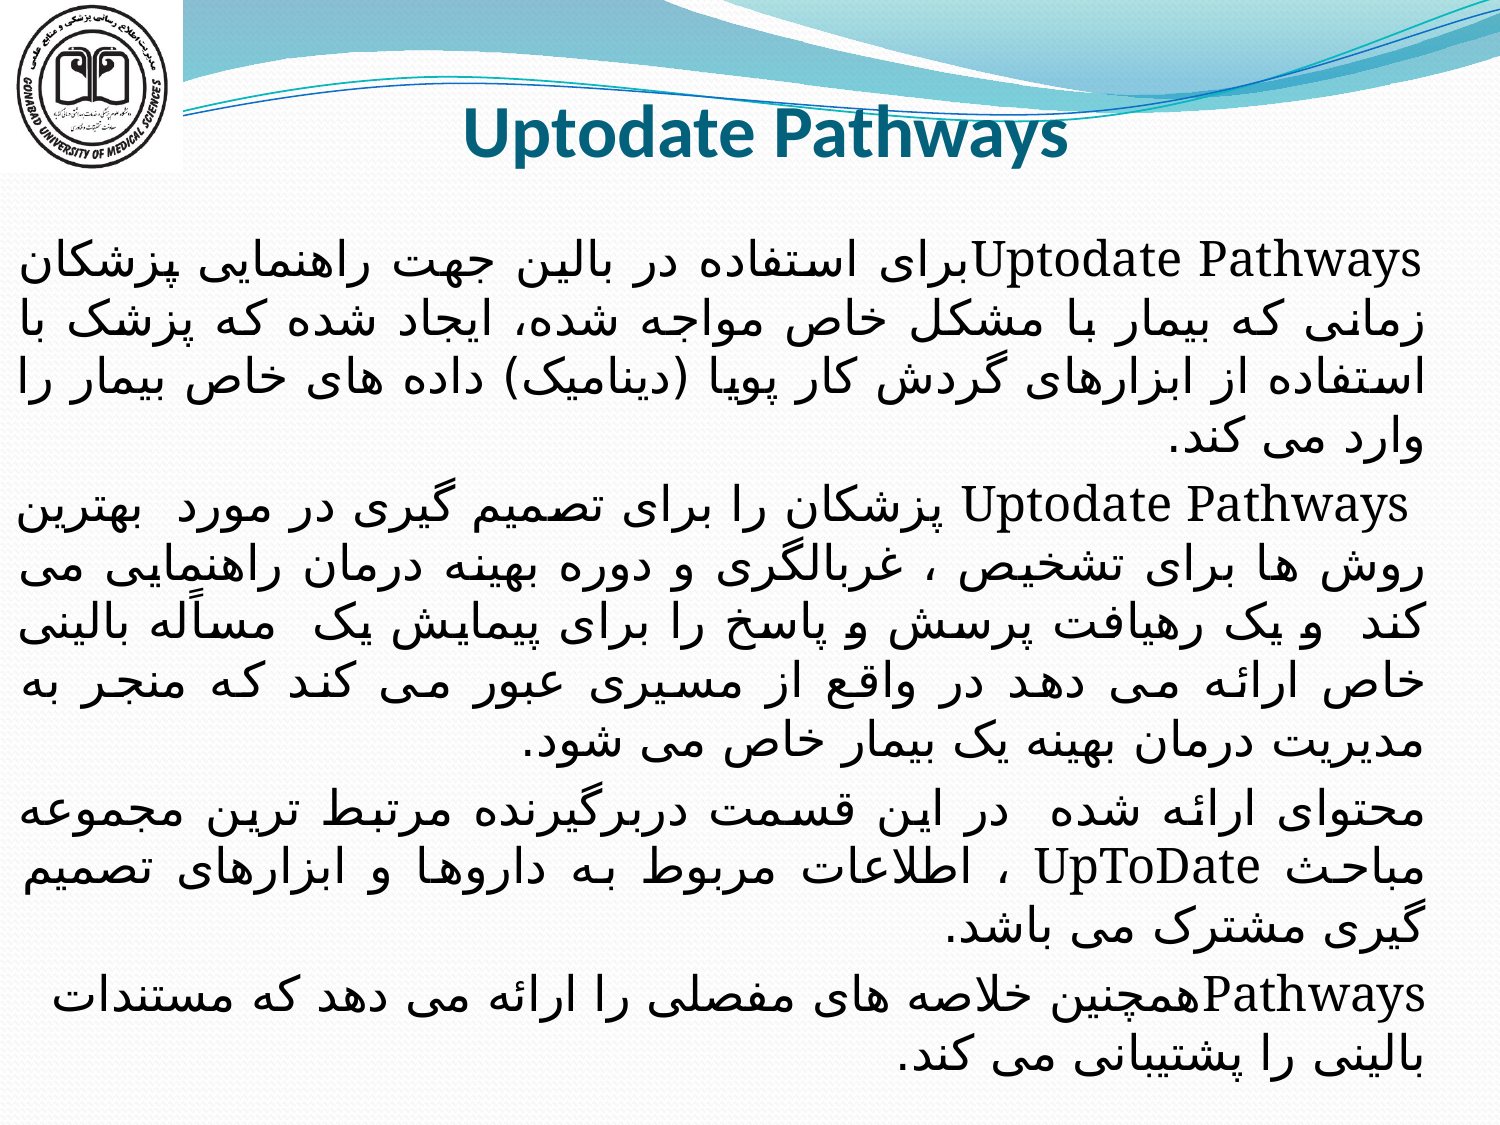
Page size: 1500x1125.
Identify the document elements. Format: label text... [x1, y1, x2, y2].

title Uptodate Pathways [184, 56, 1442, 173]
picture [0, 0, 184, 173]
list Uptodate Pathwaysبرای استفاده در بالین جهت راهنمایی پزشکان زمانی که بیمار با مشکل خاص مواجه شده، ایجاد شده که پزشک با استفاده از ابزارهای گردش کار پویا (دینامیک) داده های خاص بیمار را وارد می کند. Uptodate Pathways پزشکان را برای تصمیم گیری در مورد بهترین روش ها برای تشخیص ، غربالگری و دوره بهینه درمان راهنمایی می کند و یک رهیافت پرسش و پاسخ را برای پیمایش یک مساًله بالینی خاص ارائه می دهد در واقع از مسیری عبور می کند که منجر به مدیریت درمان بهینه یک بیمار خاص می شود. محتوای ارائه شده در این قسمت دربرگیرنده مرتبط ترین مجموعه مباحث UpToDate ، اطلاعات مربوط به داروها و ابزارهای تصمیم گیری مشترک می باشد. Pathwaysهمچنین خلاصه های مفصلی را ارائه می دهد که مستندات بالینی را پشتیبانی می کند. [0, 219, 1442, 1125]
